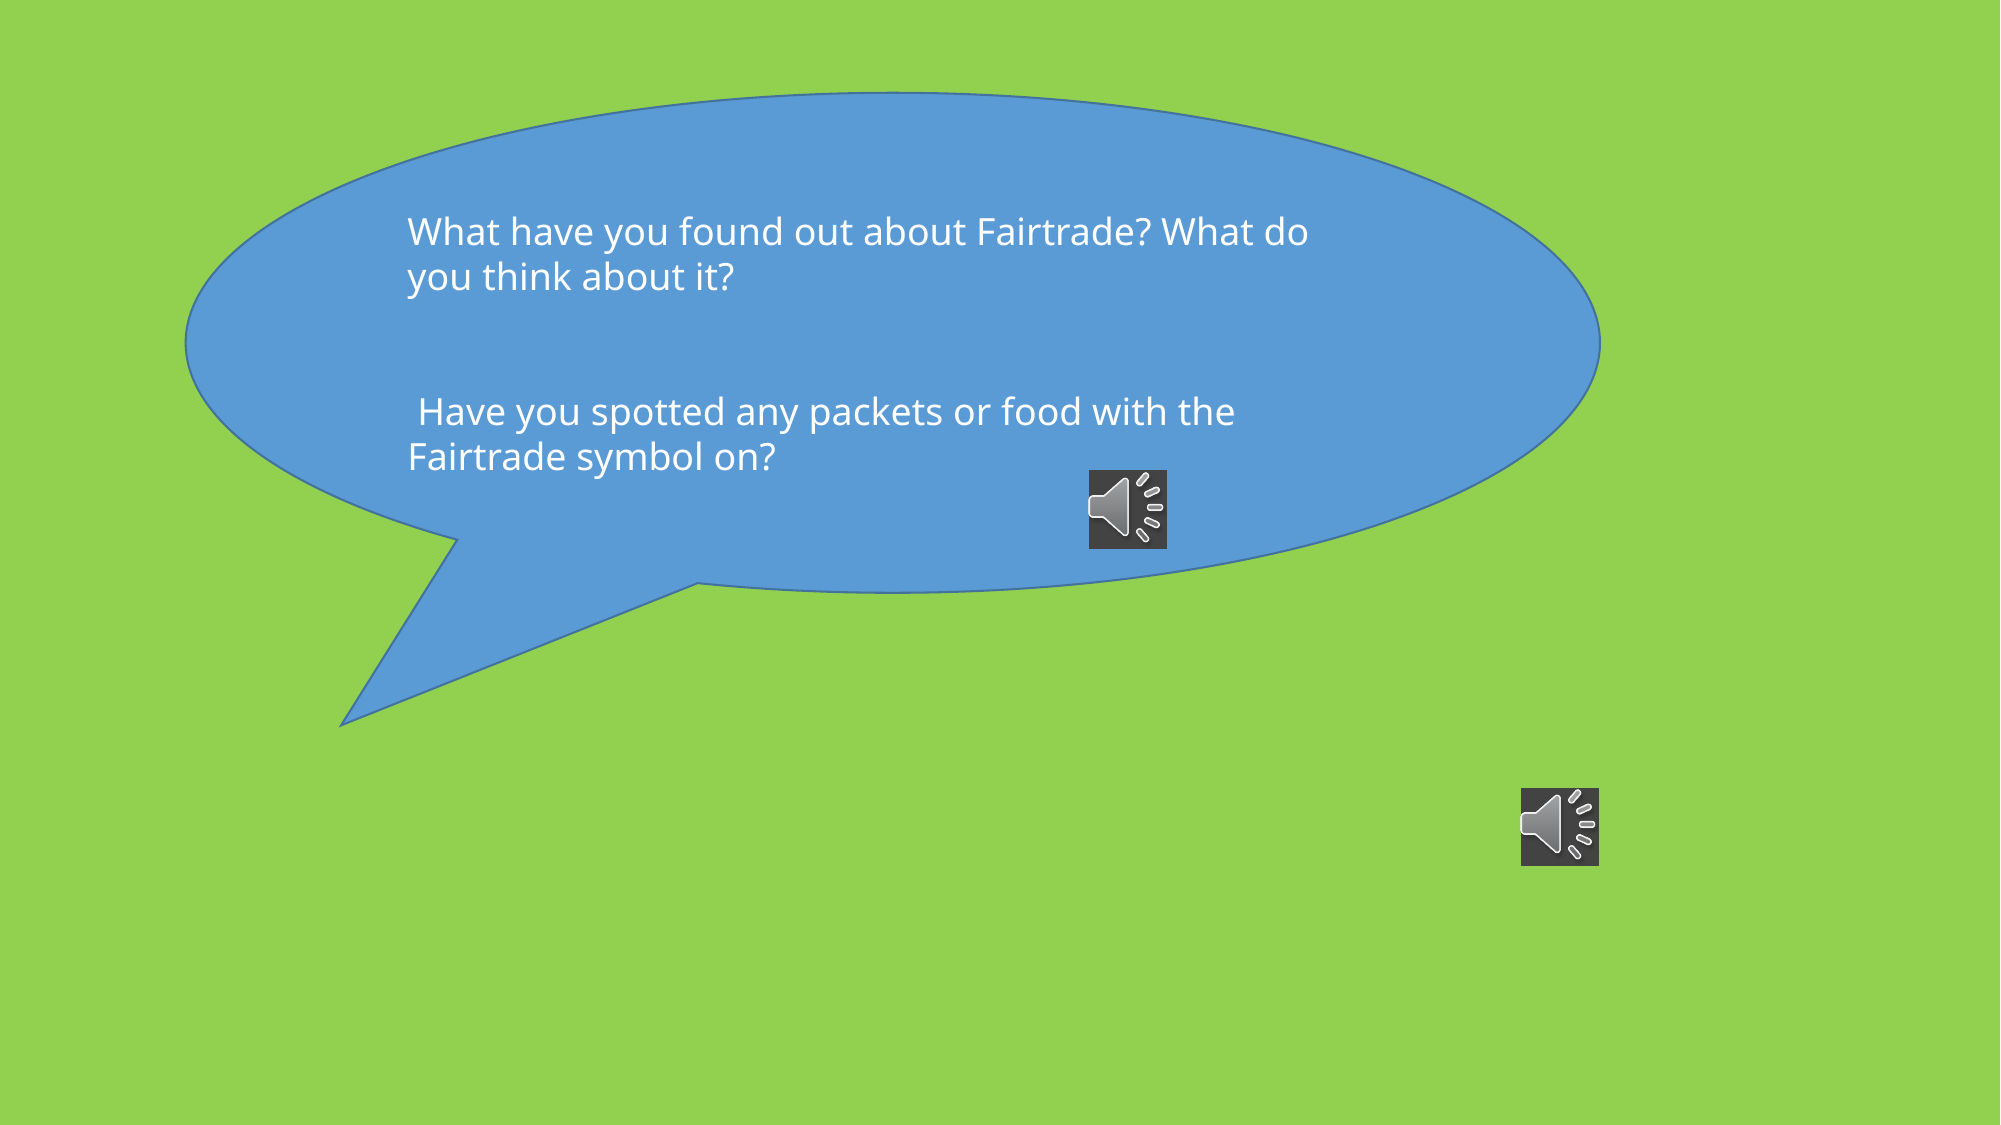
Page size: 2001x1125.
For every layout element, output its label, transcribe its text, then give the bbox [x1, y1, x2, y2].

picture [1088, 469, 1169, 550]
text_box What have you found out about Fairtrade? What do you think about it? Have you spotted any packets or food with the Fairtrade symbol on? [184, 91, 1602, 728]
text_box [1405, 168, 1824, 424]
picture [1519, 786, 1600, 867]
